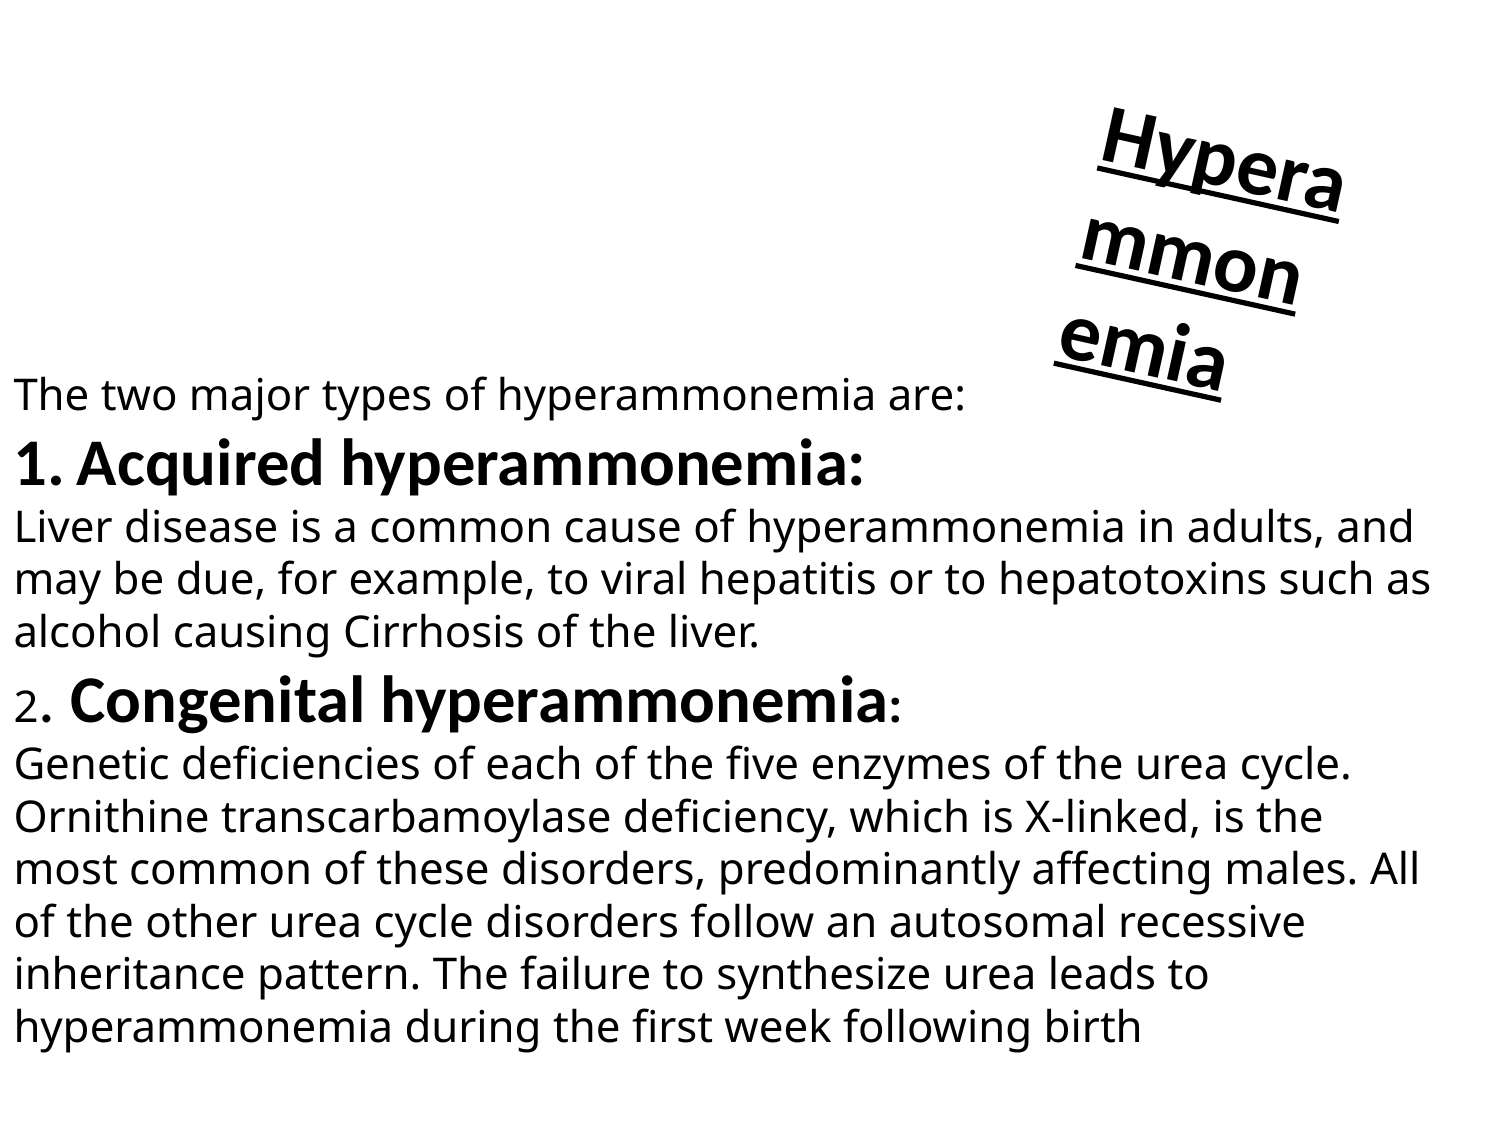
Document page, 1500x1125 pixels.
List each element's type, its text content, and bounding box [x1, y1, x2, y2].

text_box Hyperammonemia [1039, 68, 1382, 358]
text_box The two major types of hyperammonemia are: Acquired hyperammonemia: Liver disease is a common cause of hyperammonemia in adults, and may be due, for example, to viral hepatitis or to hepatotoxins such as alcohol causing Cirrhosis of the liver. 2. Congenital hyperammonemia: Genetic deficiencies of each of the five enzymes of the urea cycle. Ornithine transcarbamoylase deficiency, which is X-linked, is the most common of these disorders, predominantly affecting males. All of the other urea cycle disorders follow an autosomal recessive inheritance pattern. The failure to synthesize urea leads to hyperammonemia during the first week following birth [0, 358, 1452, 1059]
